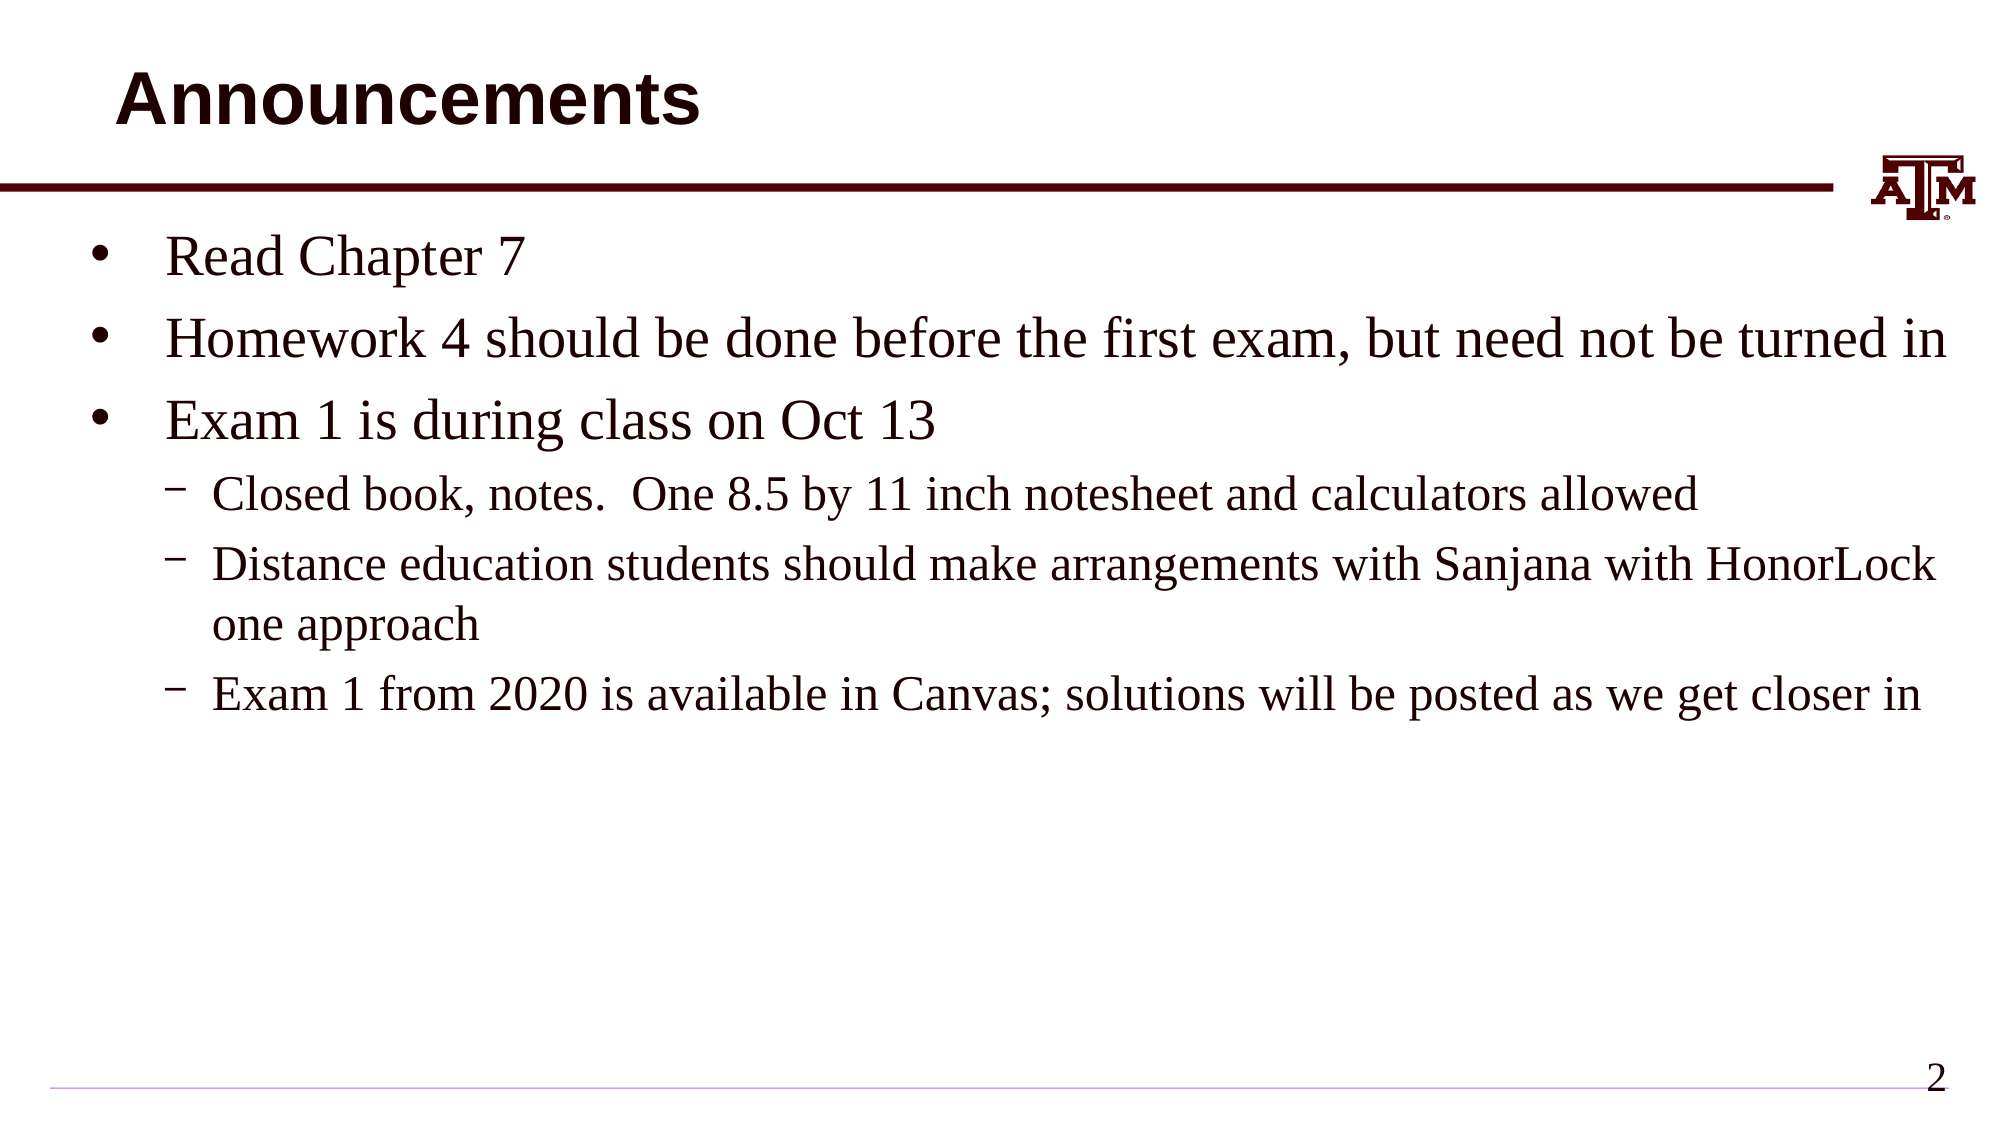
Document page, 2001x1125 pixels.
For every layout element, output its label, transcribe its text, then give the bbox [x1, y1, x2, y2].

slide_number 1 [1649, 1037, 1963, 1113]
title Announcements [99, 12, 1934, 188]
picture [1856, 137, 1990, 238]
list Read Chapter 7 Homework 4 should be done before the first exam, but need not be turned in Exam 1 is during class on Oct 13 Closed book, notes. One 8.5 by 11 inch notesheet and calculators allowed Distance education students should make arrangements with Sanjana with HonorLock one approach Exam 1 from 2020 is available in Canvas; solutions will be posted as we get closer in [74, 209, 1976, 823]
